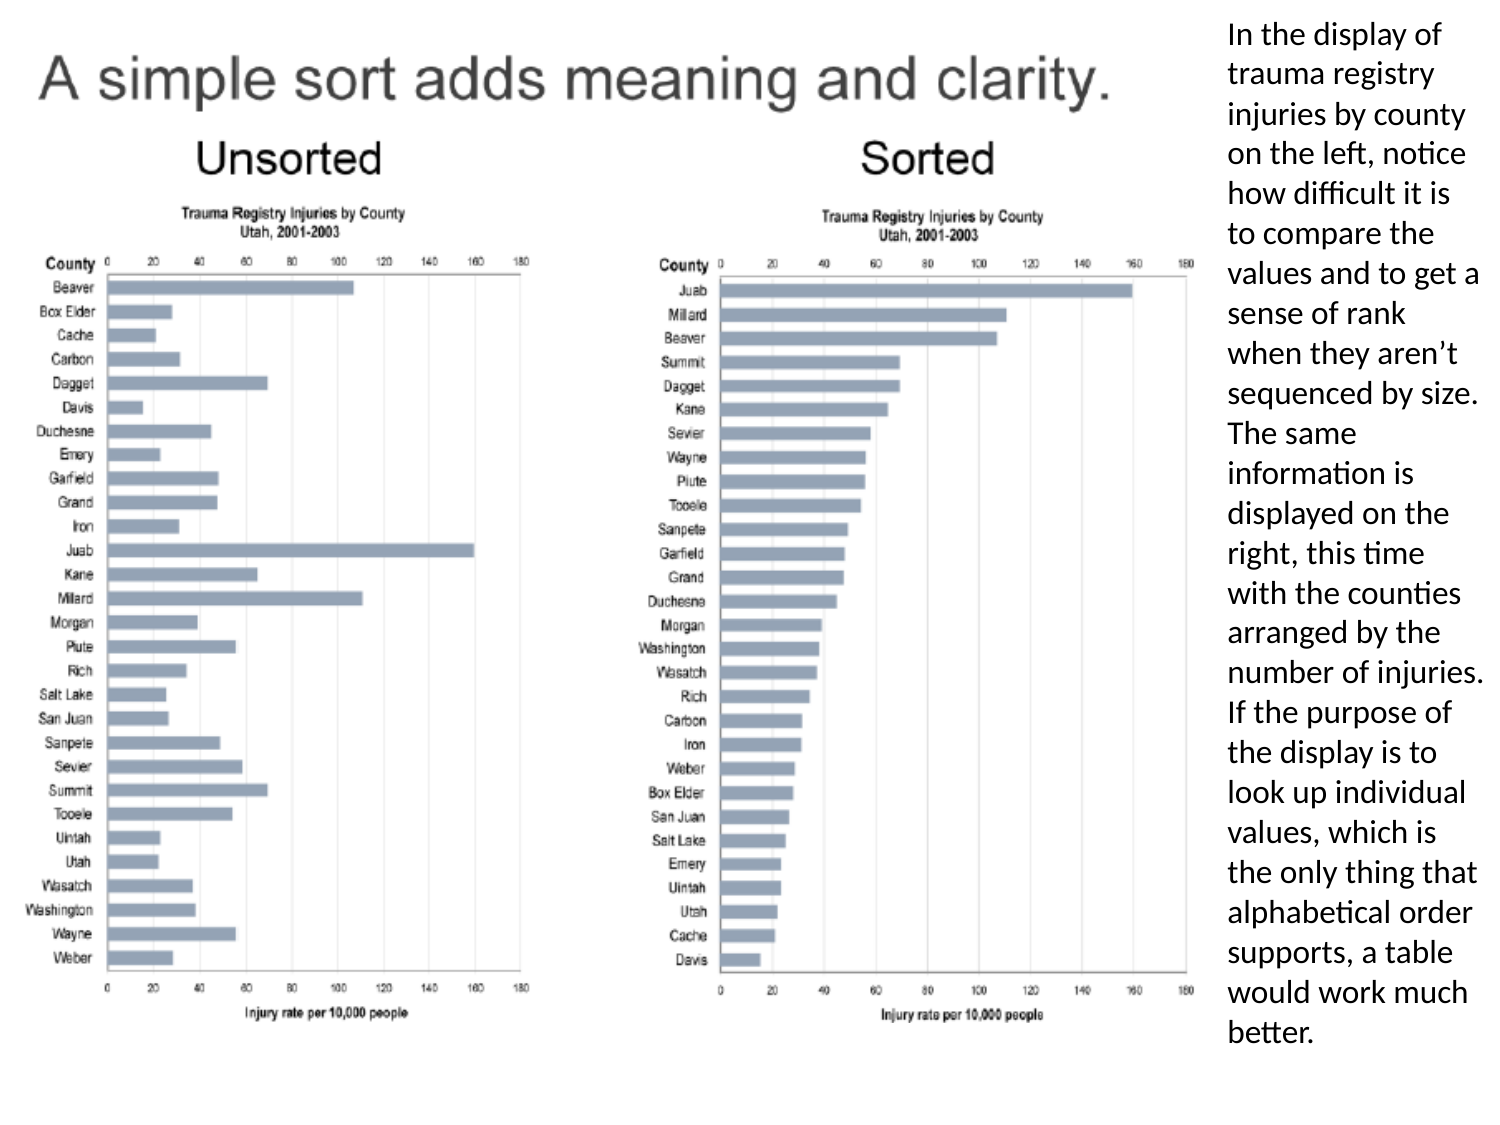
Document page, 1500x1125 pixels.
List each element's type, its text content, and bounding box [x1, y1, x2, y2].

text_box In the display of trauma registry injuries by county on the left, notice how difficult it is to compare the values and to get a sense of rank when they aren’t sequenced by size. The same information is displayed on the right, this time with the counties arranged by the number of injuries. If the purpose of the display is to look up individual values, which is the only thing that alphabetical order supports, a table would work much better. [1212, 4, 1500, 1058]
picture [0, 49, 1298, 1023]
